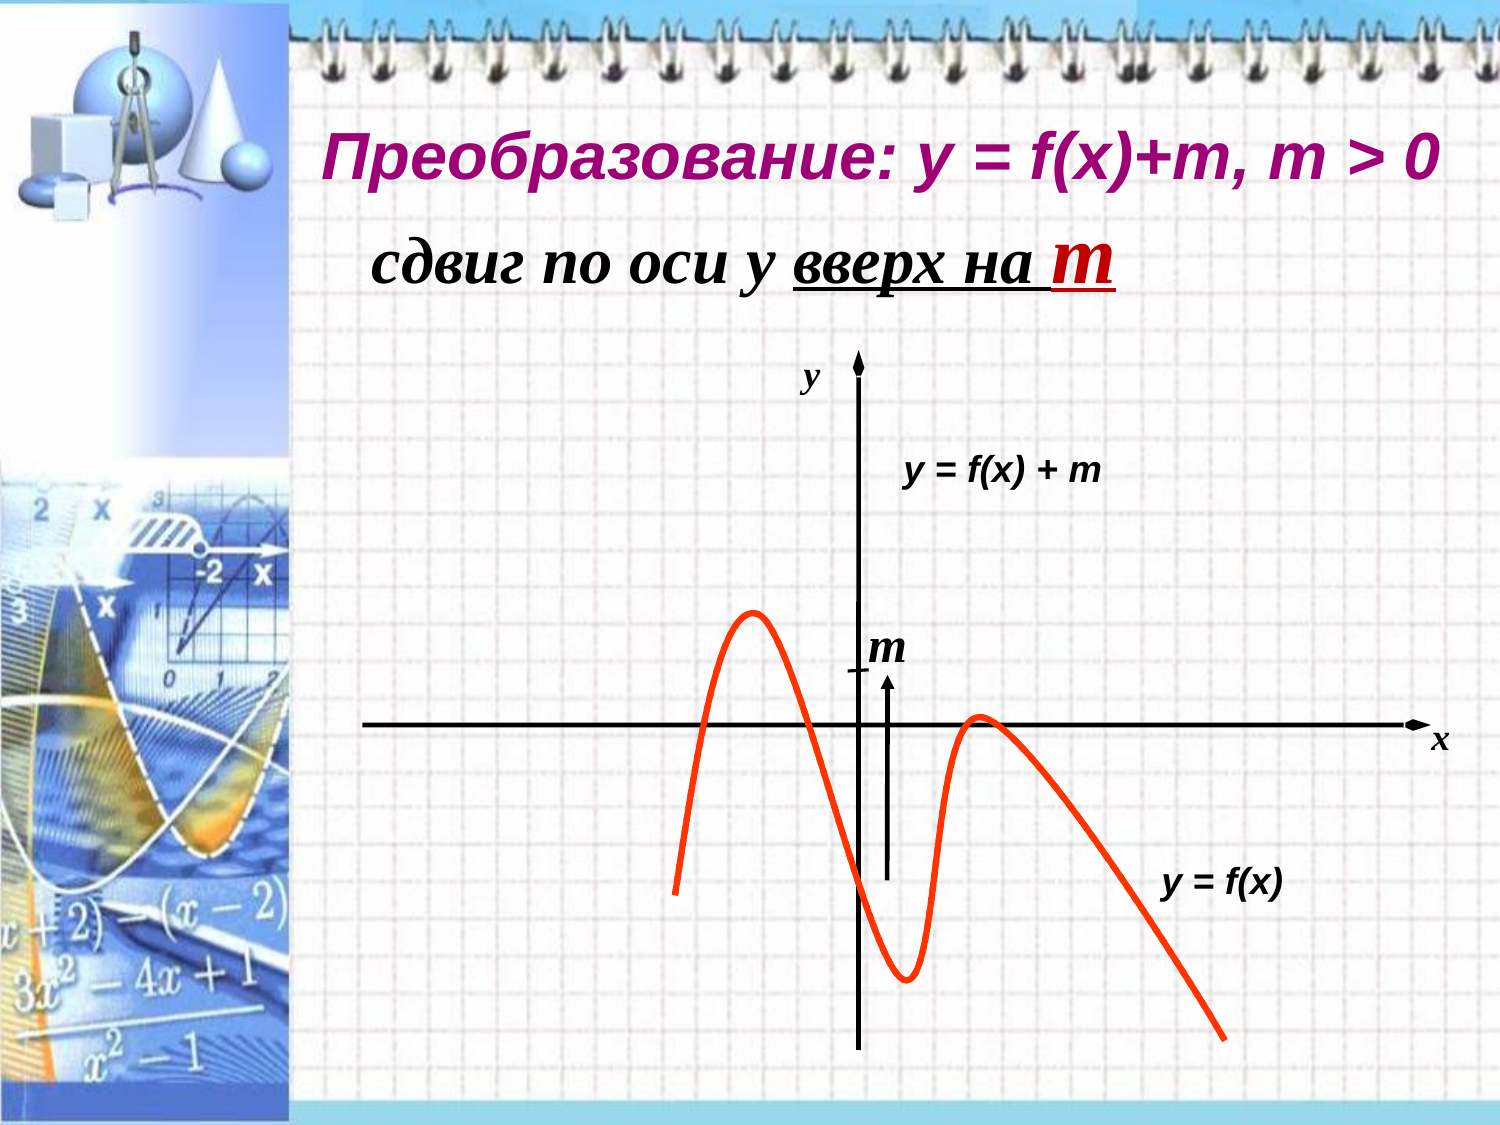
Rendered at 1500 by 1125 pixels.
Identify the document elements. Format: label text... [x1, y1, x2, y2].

text_box сдвиг по оси у вверх на m [324, 200, 1163, 301]
text_box Преобразование: у = f(x)+m, m > 0 [300, 99, 1463, 200]
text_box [362, 349, 1451, 1051]
picture [0, 0, 1500, 1125]
